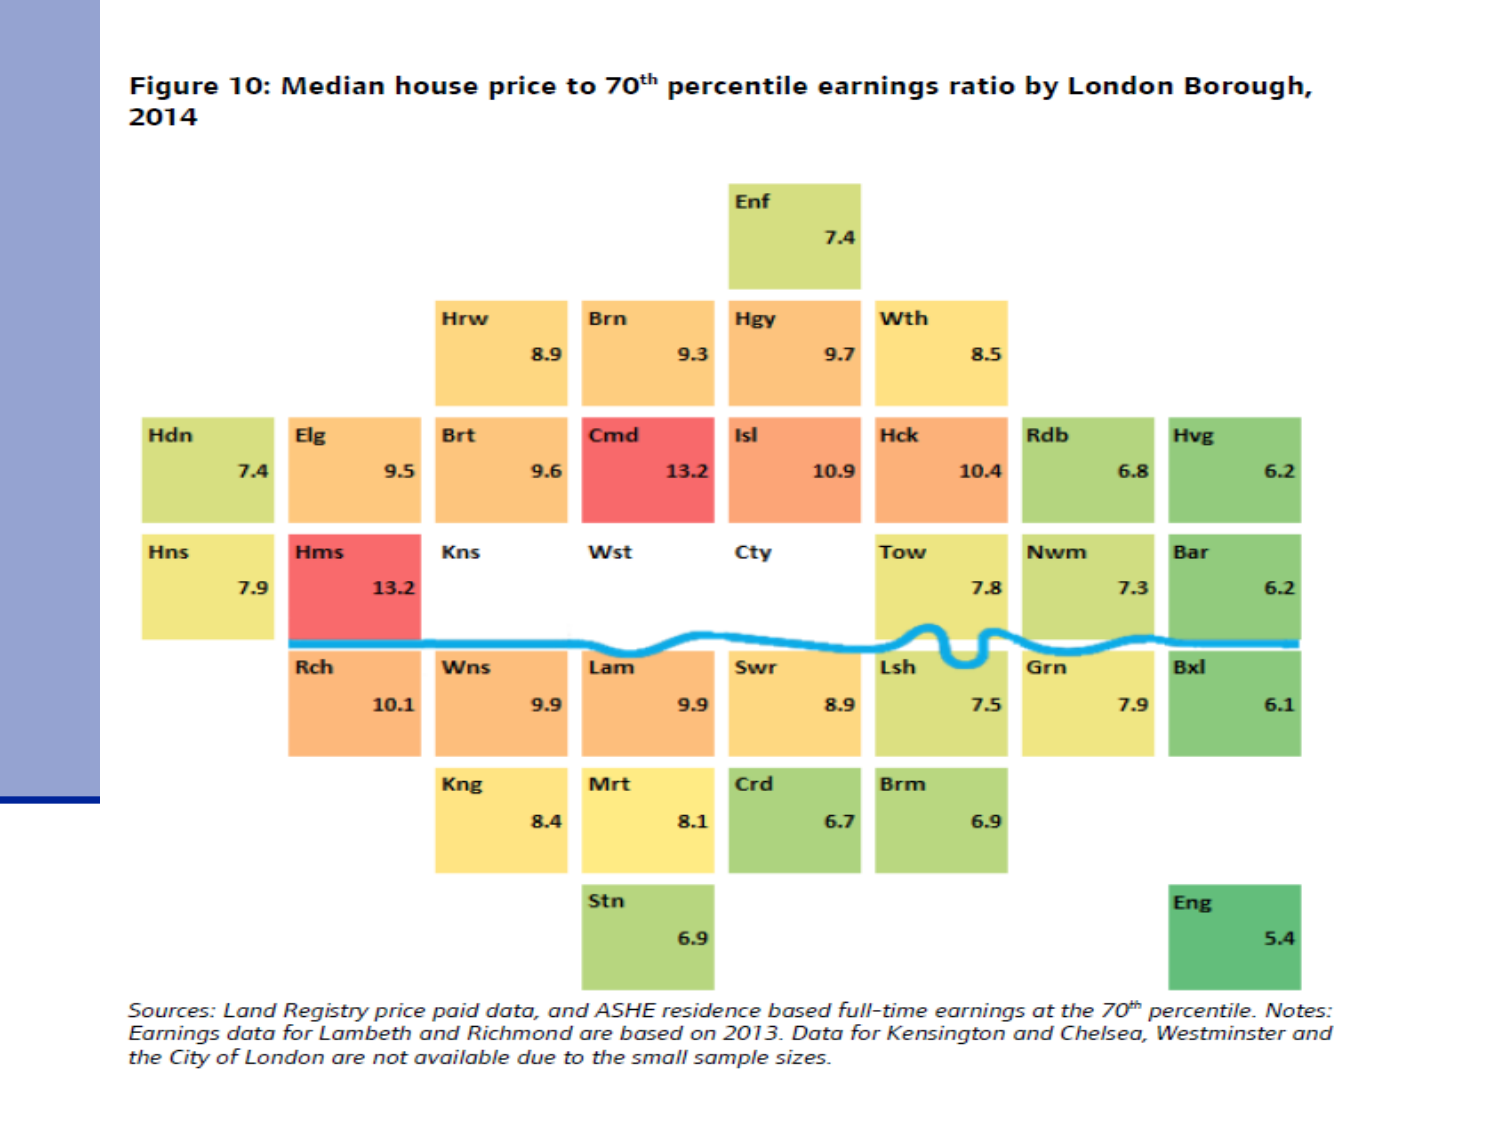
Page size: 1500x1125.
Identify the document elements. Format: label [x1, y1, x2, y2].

picture [100, 42, 1412, 1083]
